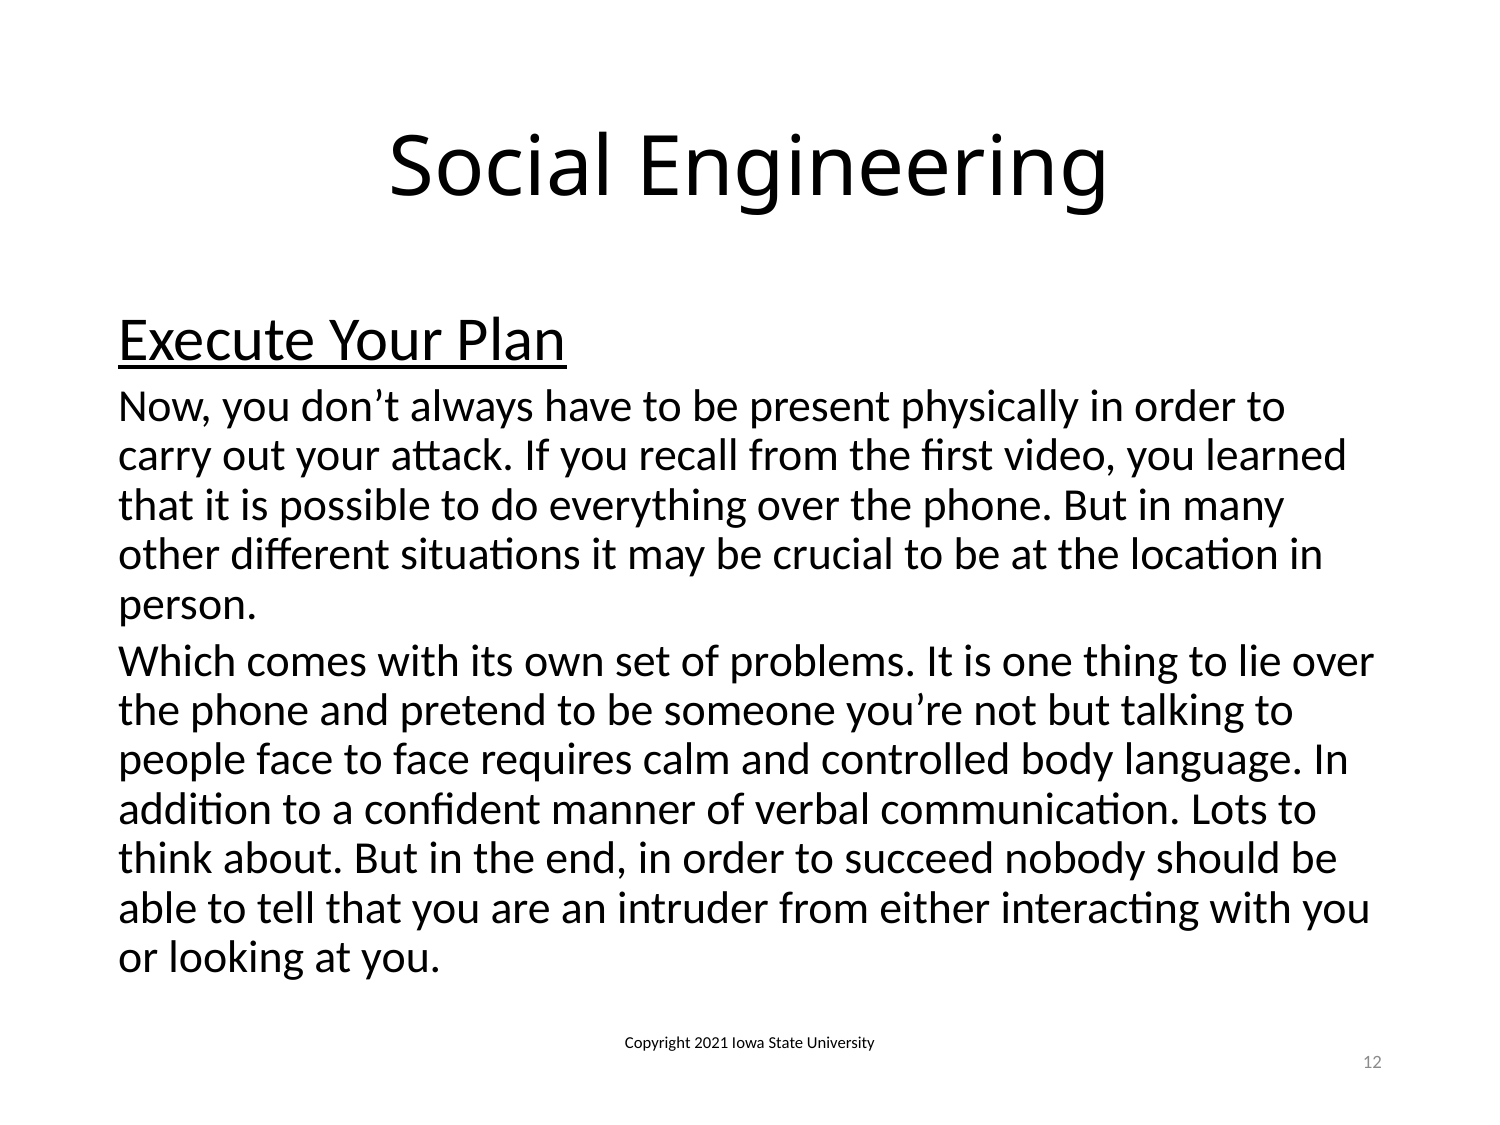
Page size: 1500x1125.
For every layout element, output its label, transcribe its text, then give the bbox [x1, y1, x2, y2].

slide_number 12 [1059, 1042, 1397, 1103]
title Social Engineering [103, 59, 1397, 278]
list Execute Your Plan Now, you don’t always have to be present physically in order to carry out your attack. If you recall from the first video, you learned that it is possible to do everything over the phone. But in many other different situations it may be crucial to be at the location in person. Which comes with its own set of problems. It is one thing to lie over the phone and pretend to be someone you’re not but talking to people face to face requires calm and controlled body language. In addition to a confident manner of verbal communication. Lots to think about. But in the end, in order to succeed nobody should be able to tell that you are an intruder from either interacting with you or looking at you. [103, 299, 1397, 1014]
text_box Copyright 2021 Iowa State University [512, 1024, 988, 1103]
